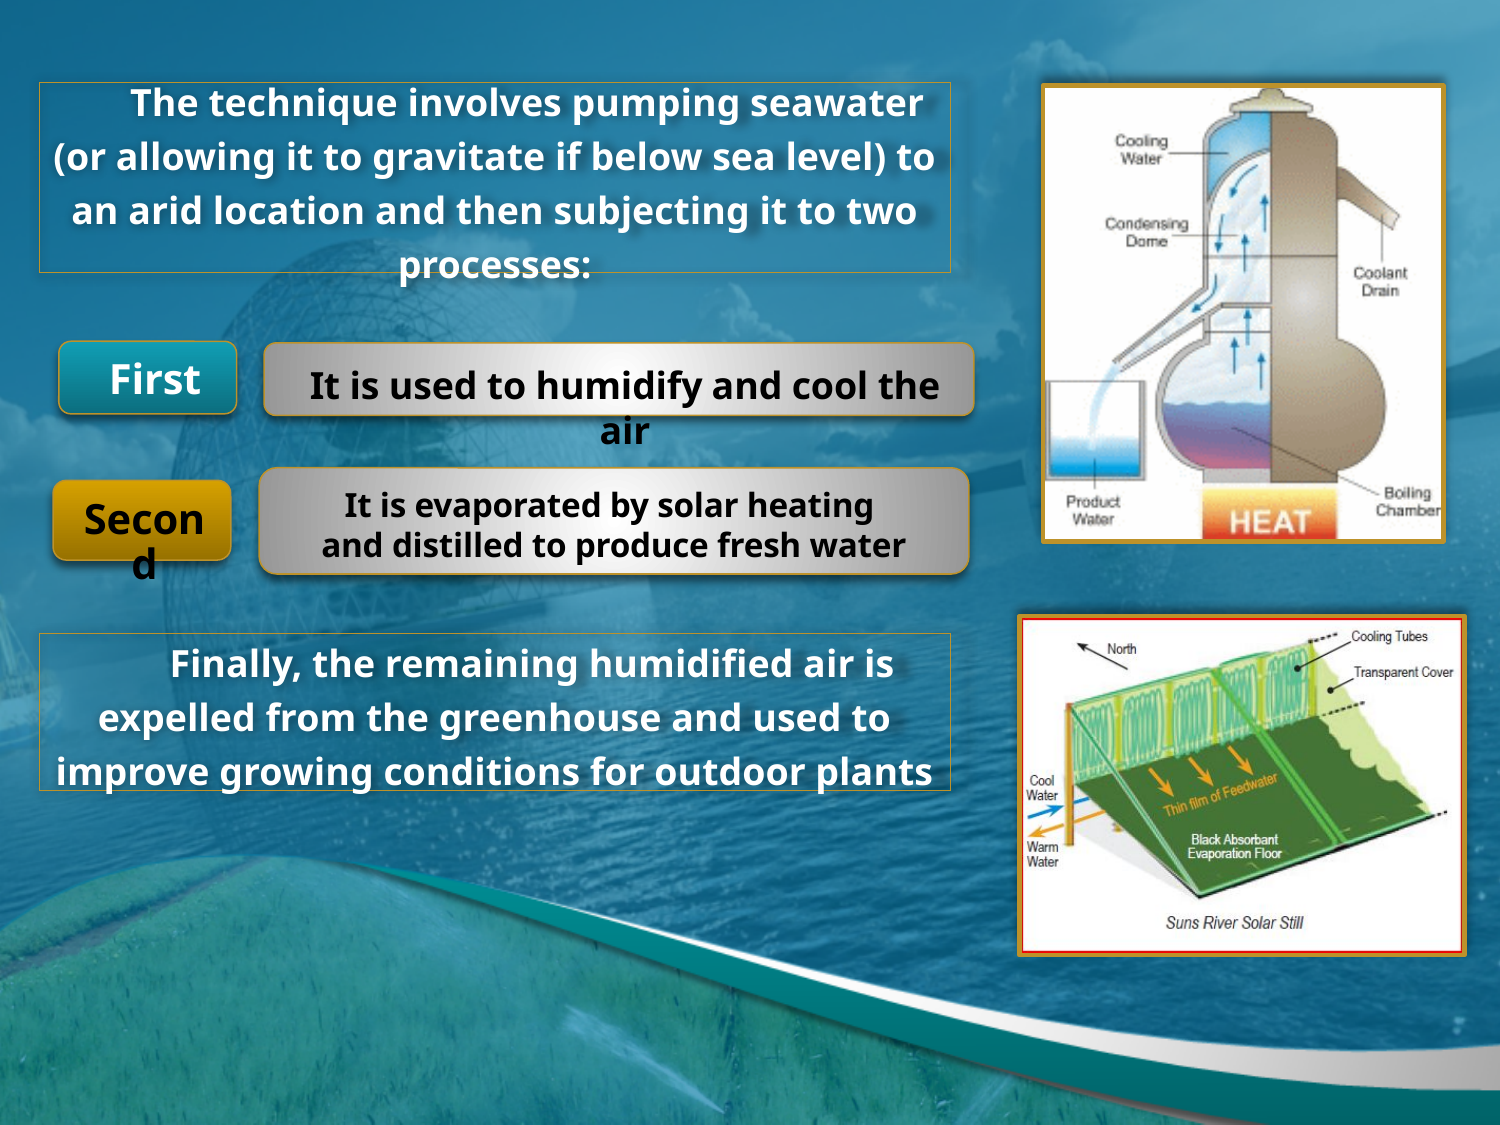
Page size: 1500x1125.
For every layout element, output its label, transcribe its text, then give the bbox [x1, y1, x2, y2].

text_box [58, 341, 237, 415]
text_box Finally, the remaining humidified air is expelled from the greenhouse and used to improve growing conditions for outdoor plants [39, 633, 951, 791]
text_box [263, 342, 983, 416]
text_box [52, 480, 231, 561]
text_box The technique involves pumping seawater (or allowing it to gravitate if below sea level) to an arid location and then subjecting it to two processes: [39, 82, 951, 273]
picture [0, 0, 1500, 1125]
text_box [258, 467, 970, 575]
